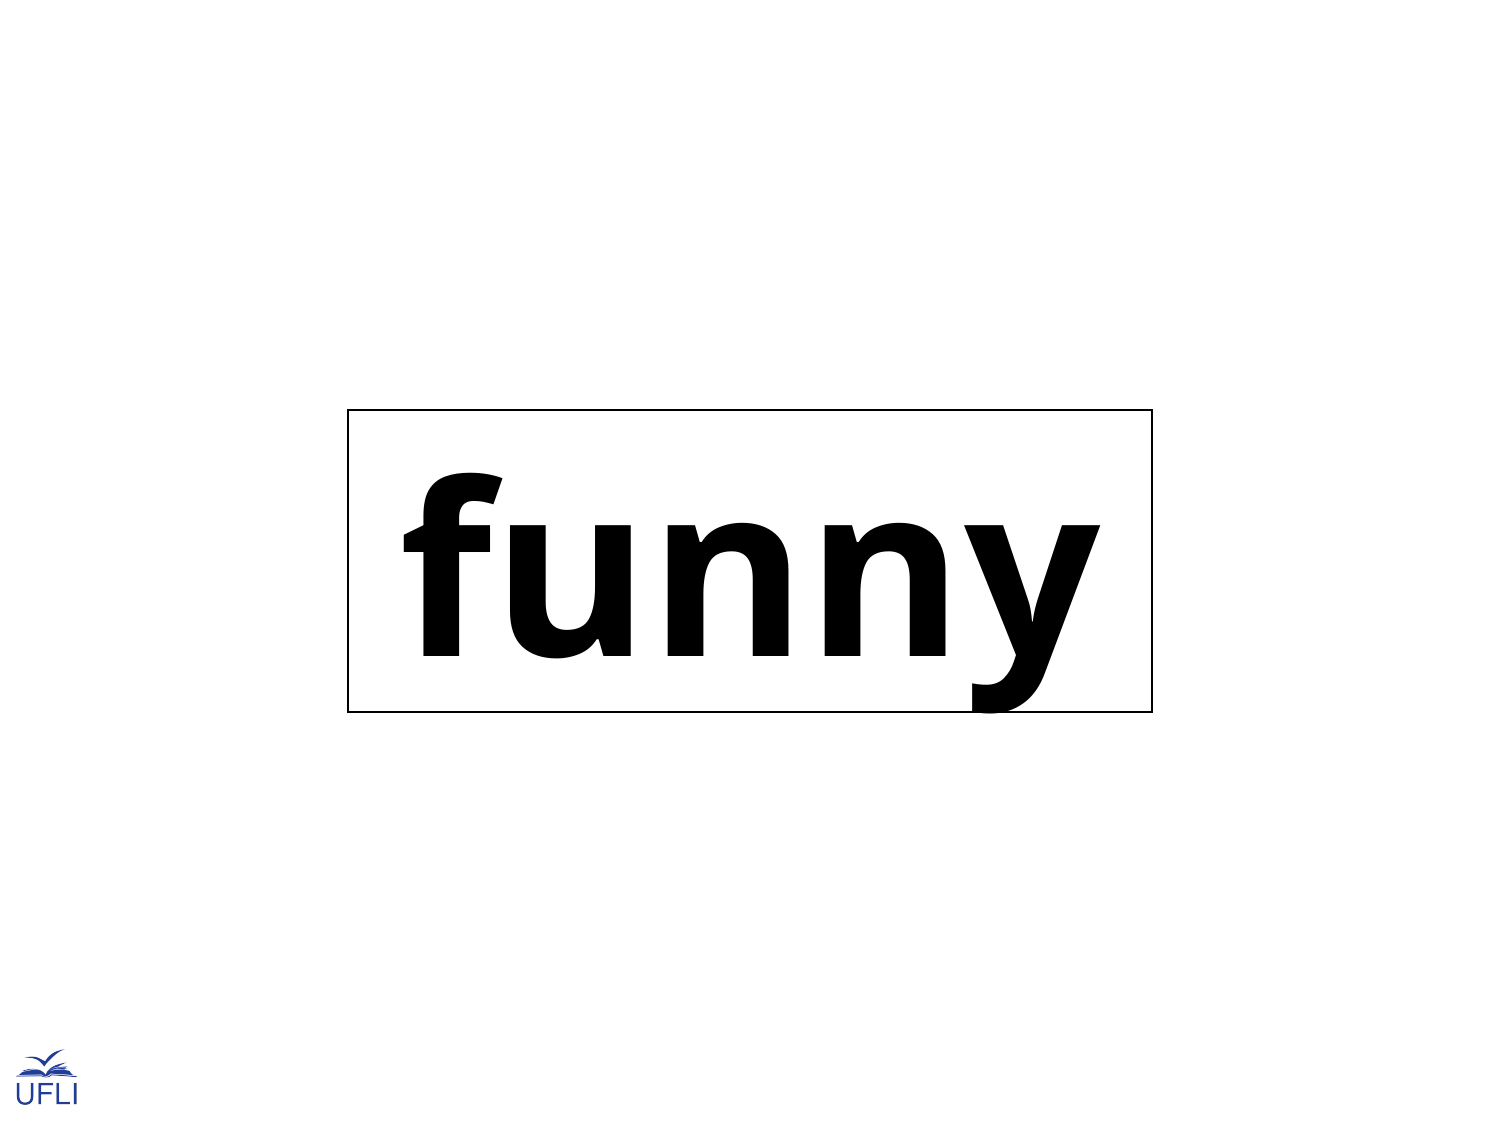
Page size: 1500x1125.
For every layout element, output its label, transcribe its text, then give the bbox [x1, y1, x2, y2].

text_box funny [347, 409, 1153, 713]
picture [12, 1047, 81, 1108]
